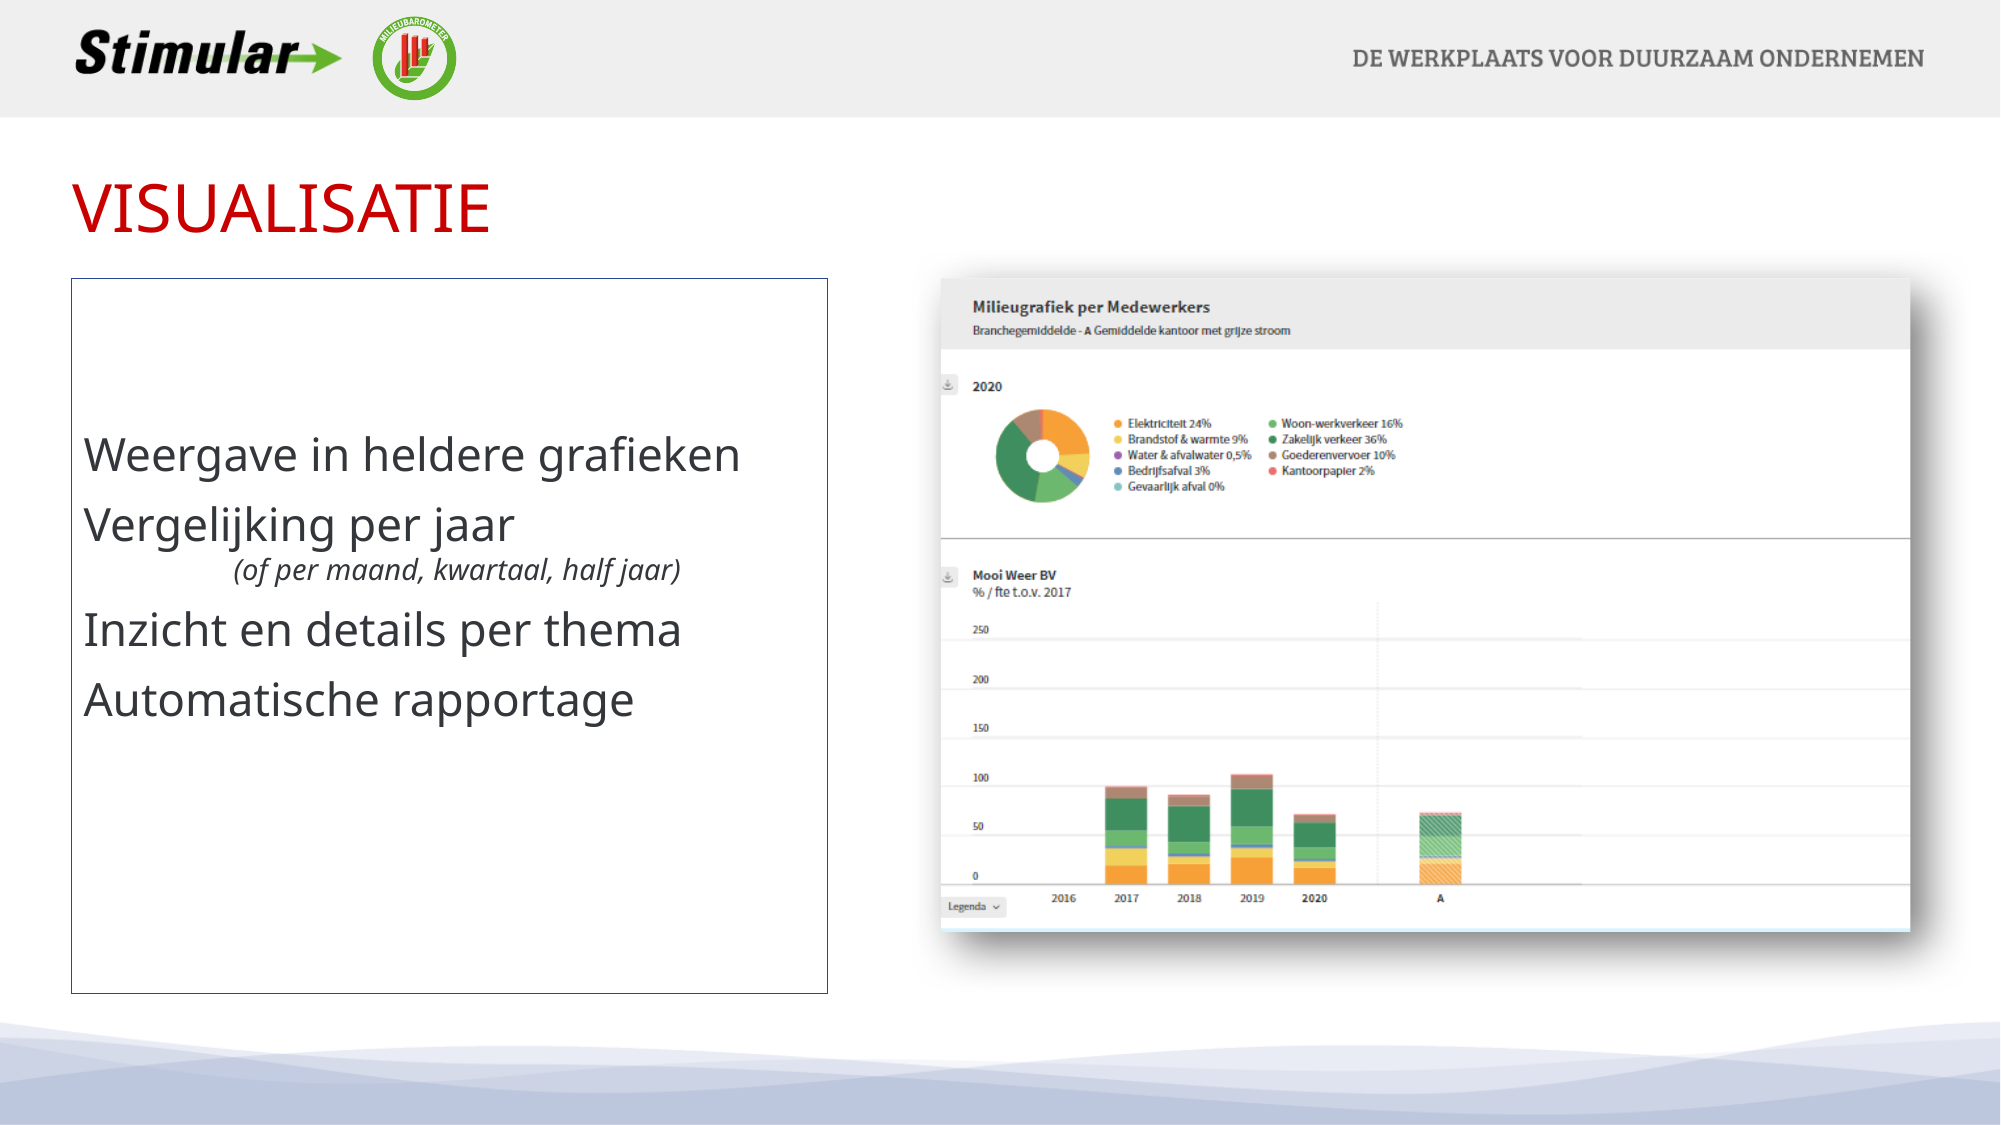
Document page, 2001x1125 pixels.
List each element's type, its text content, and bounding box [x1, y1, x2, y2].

title Visualisatie [72, 143, 1928, 279]
list Weergave in heldere grafieken Vergelijking per jaar (of per maand, kwartaal, half jaar) Inzicht en details per thema Automatische rapportage [71, 278, 828, 994]
picture [0, 0, 2001, 1125]
